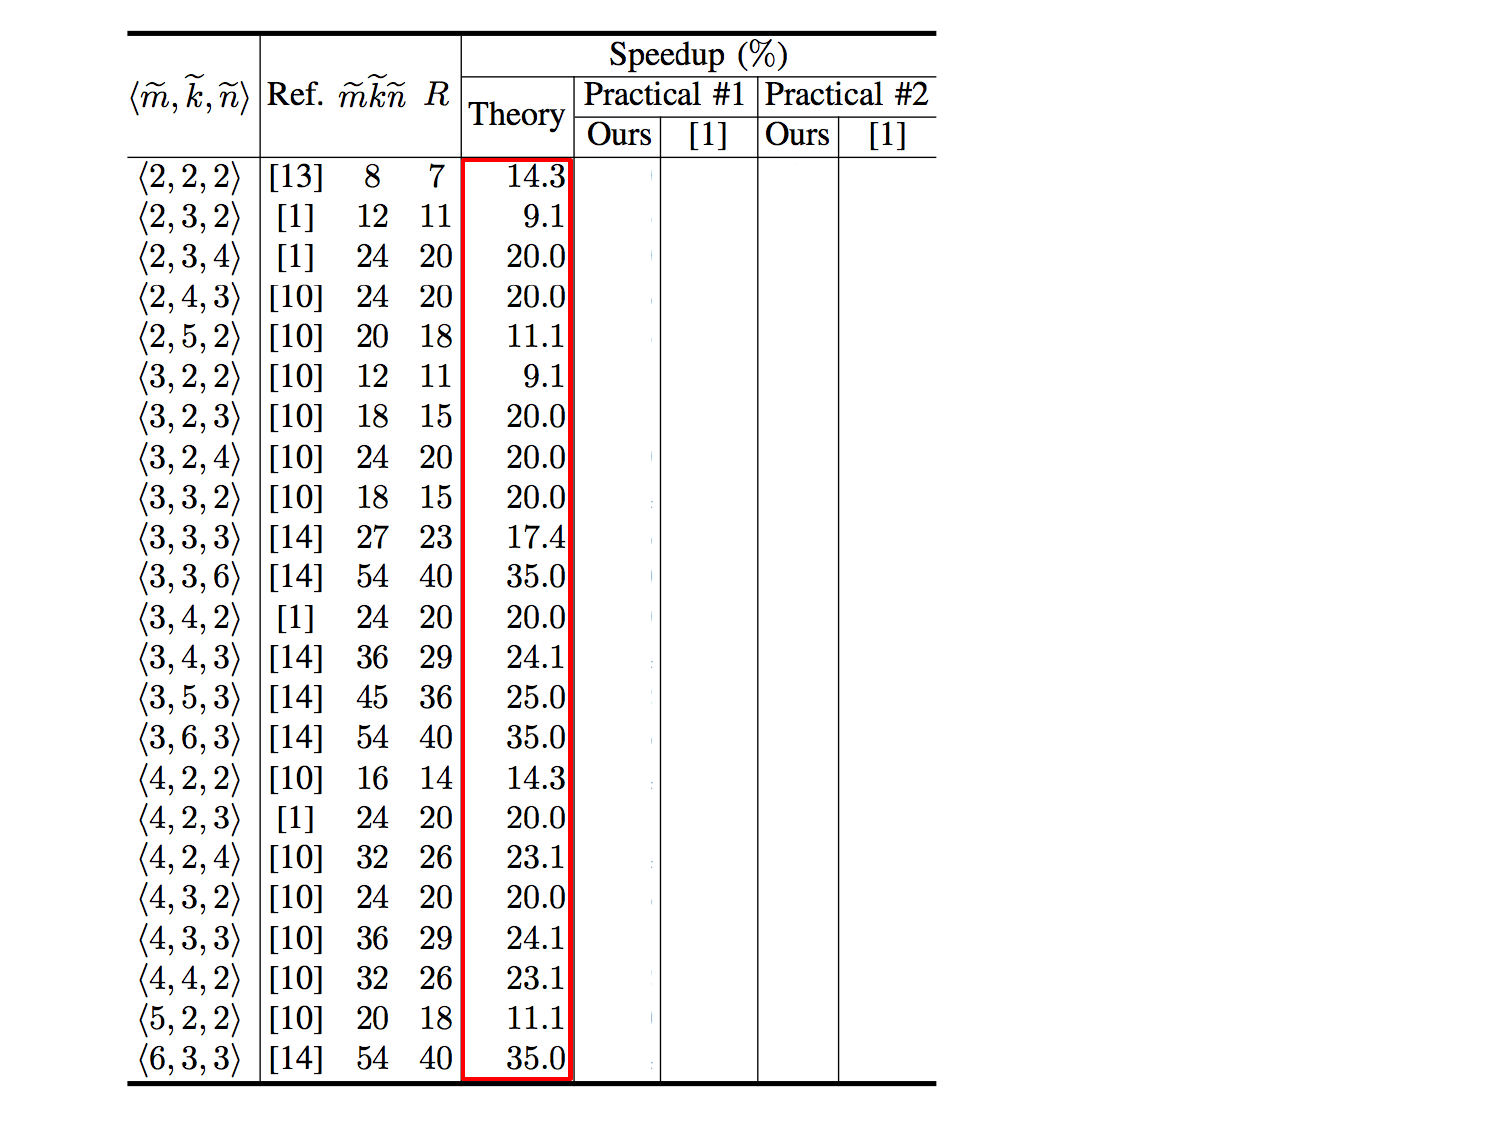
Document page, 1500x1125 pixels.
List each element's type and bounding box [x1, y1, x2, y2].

picture [116, 16, 957, 1096]
